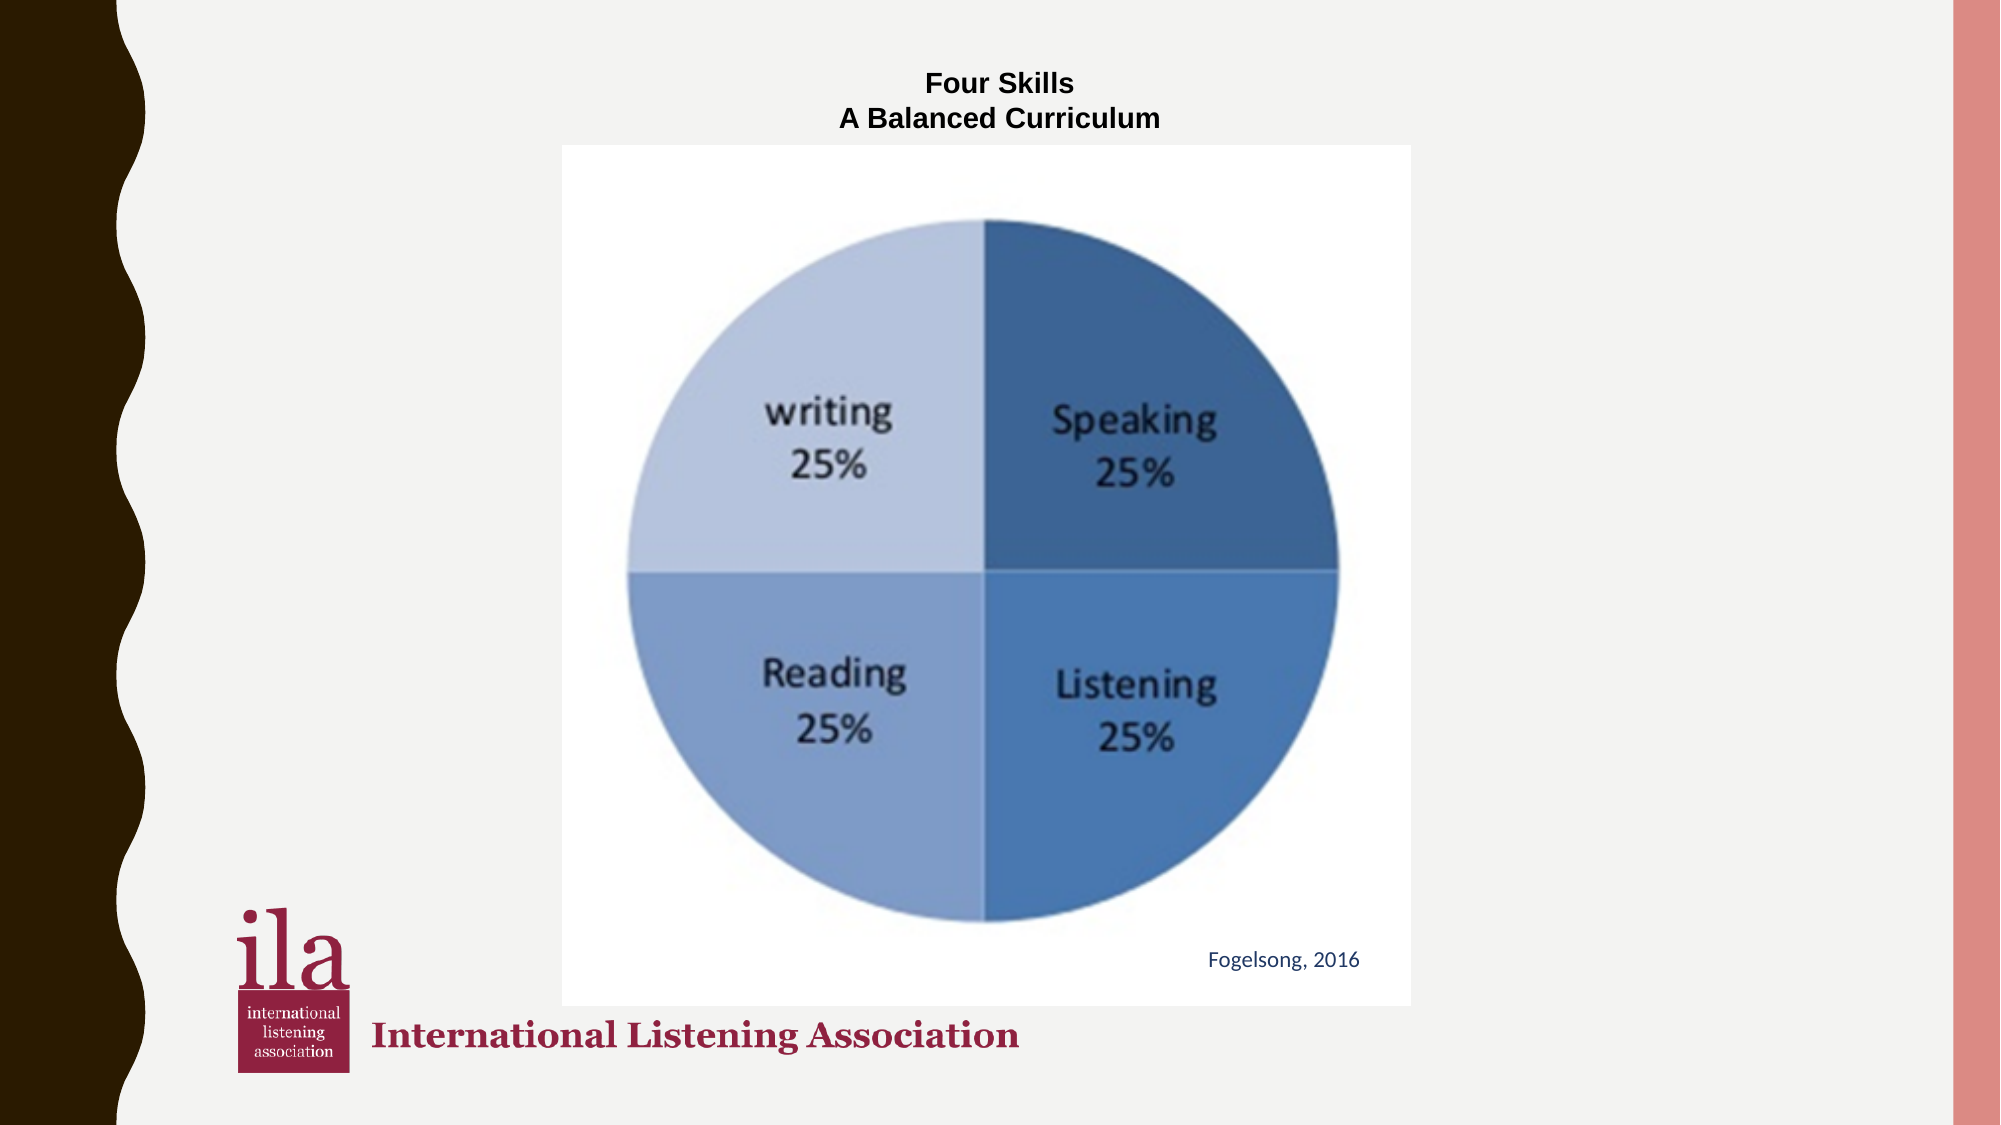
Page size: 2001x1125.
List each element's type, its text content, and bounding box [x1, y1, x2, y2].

picture [184, 145, 1411, 1108]
text_box Four Skills A Balanced Curriculum [806, 57, 1194, 143]
